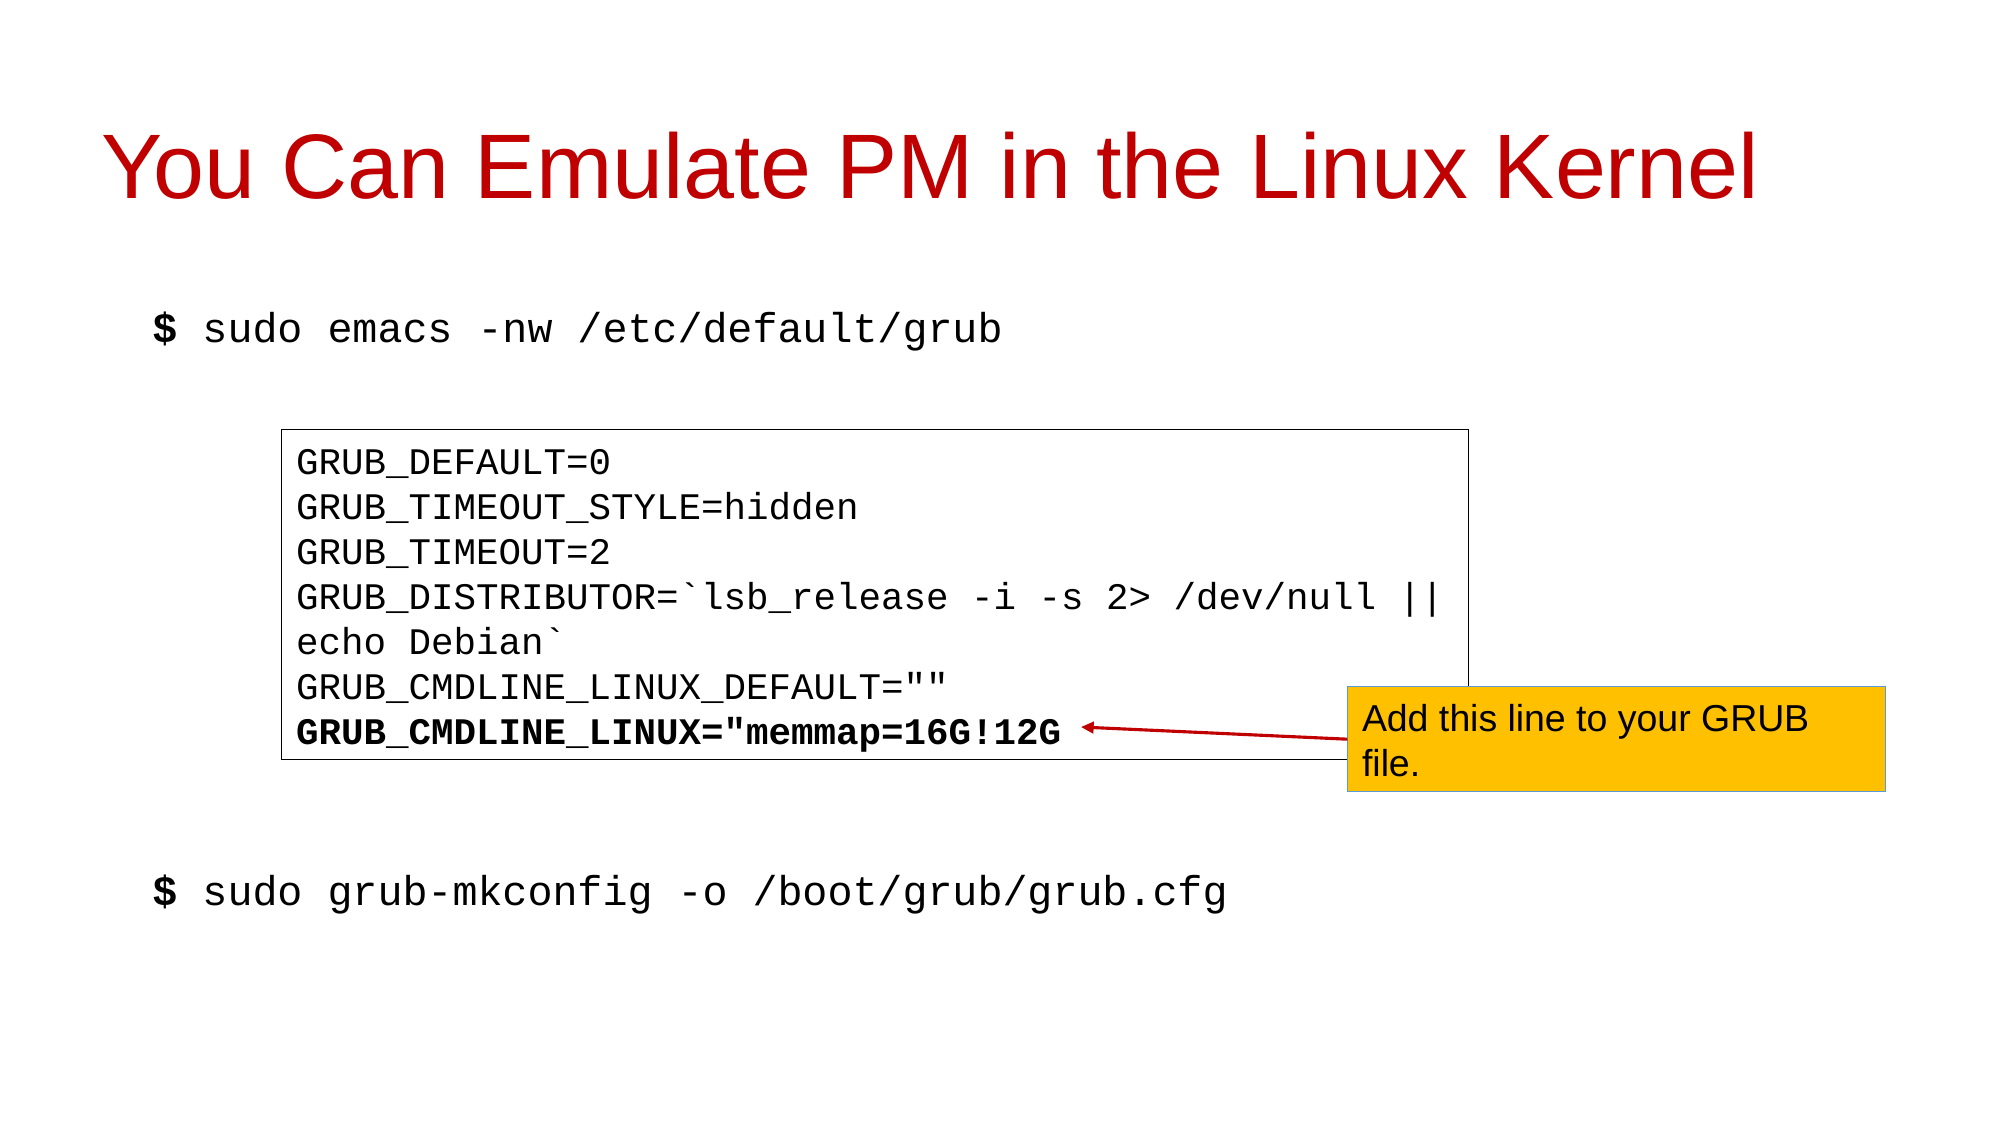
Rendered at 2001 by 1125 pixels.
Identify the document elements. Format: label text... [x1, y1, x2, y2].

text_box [1081, 717, 1348, 728]
text_box GRUB_DEFAULT=0 GRUB_TIMEOUT_STYLE=hidden GRUB_TIMEOUT=2 GRUB_DISTRIBUTOR=`lsb_release -i -s 2> /dev/null || echo Debian` GRUB_CMDLINE_LINUX_DEFAULT="" GRUB_CMDLINE_LINUX="memmap=16G!12G [281, 429, 1469, 760]
text_box Add this line to your GRUB file. [1347, 686, 1886, 792]
list $ sudo emacs -nw /etc/default/grub $ sudo grub-mkconfig -o /boot/grub/grub.cfg [137, 299, 1863, 1014]
title You Can Emulate PM in the Linux Kernel [0, 59, 1863, 278]
